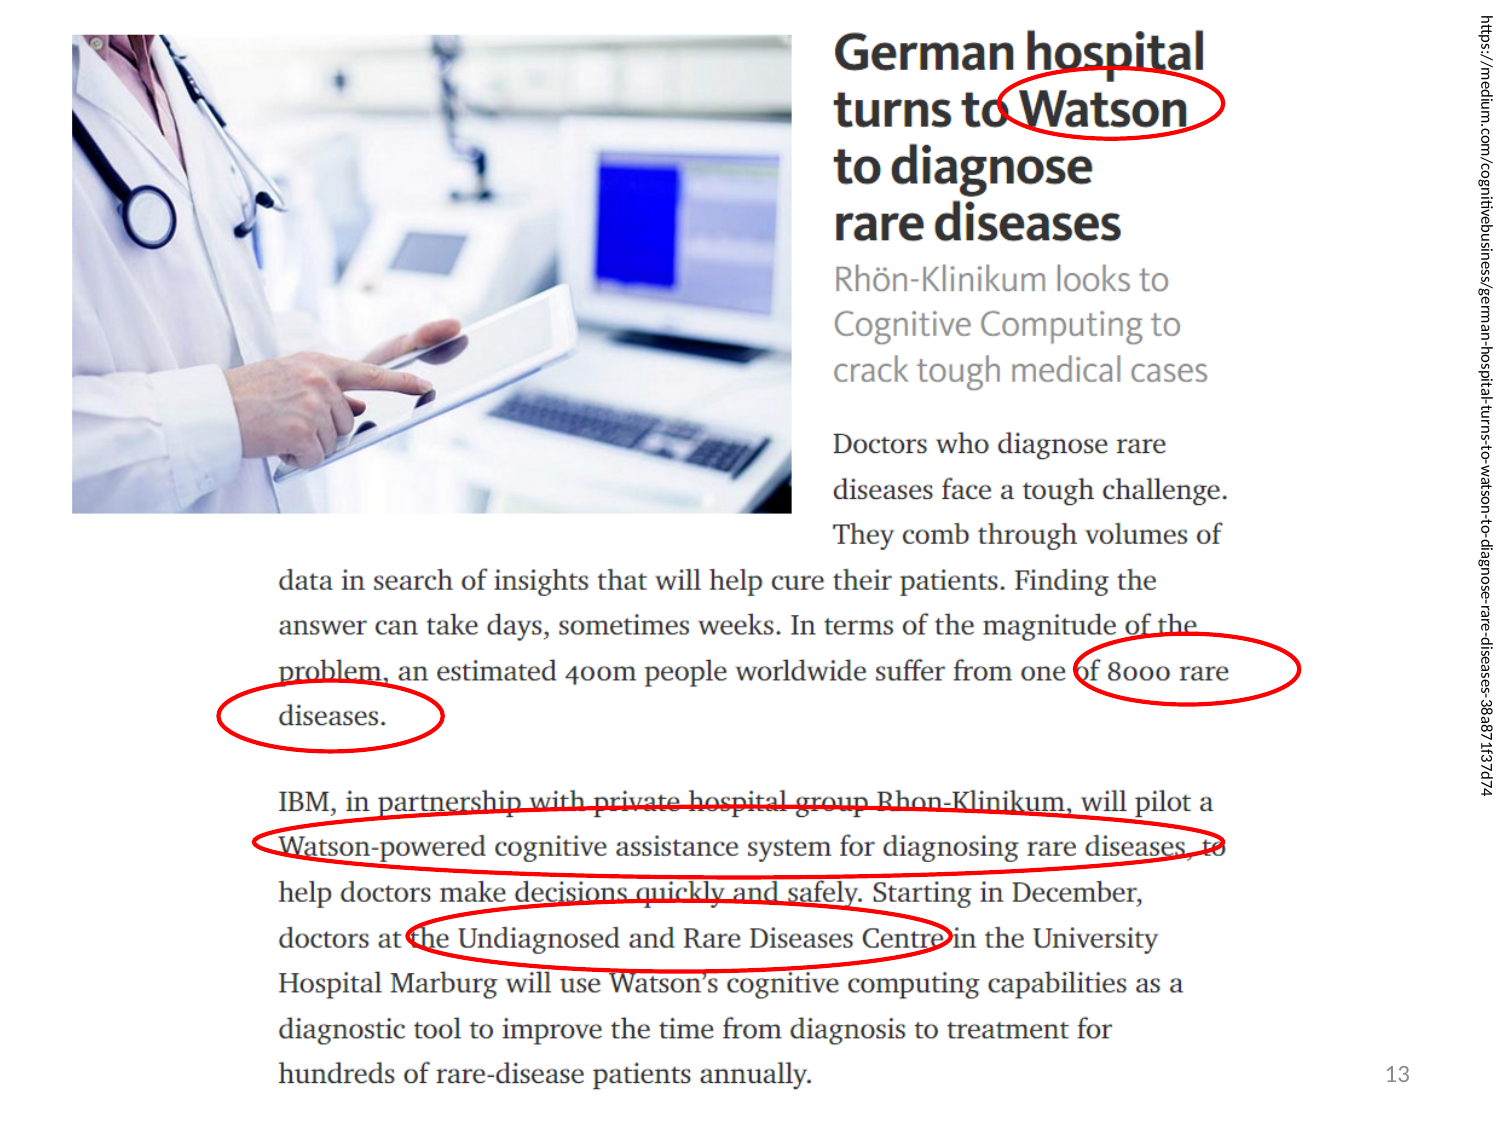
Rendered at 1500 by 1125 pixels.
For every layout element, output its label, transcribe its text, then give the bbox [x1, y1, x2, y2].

picture [40, 23, 1247, 1107]
text_box [1252, 638, 1302, 701]
slide_number 13 [1252, 1042, 1425, 1103]
text_box https://medium.com/cognitivebusiness/german-hospital-turns-to-watson-to-diagnose-rare-diseases-38a871f37d74 [1454, 0, 1500, 1125]
